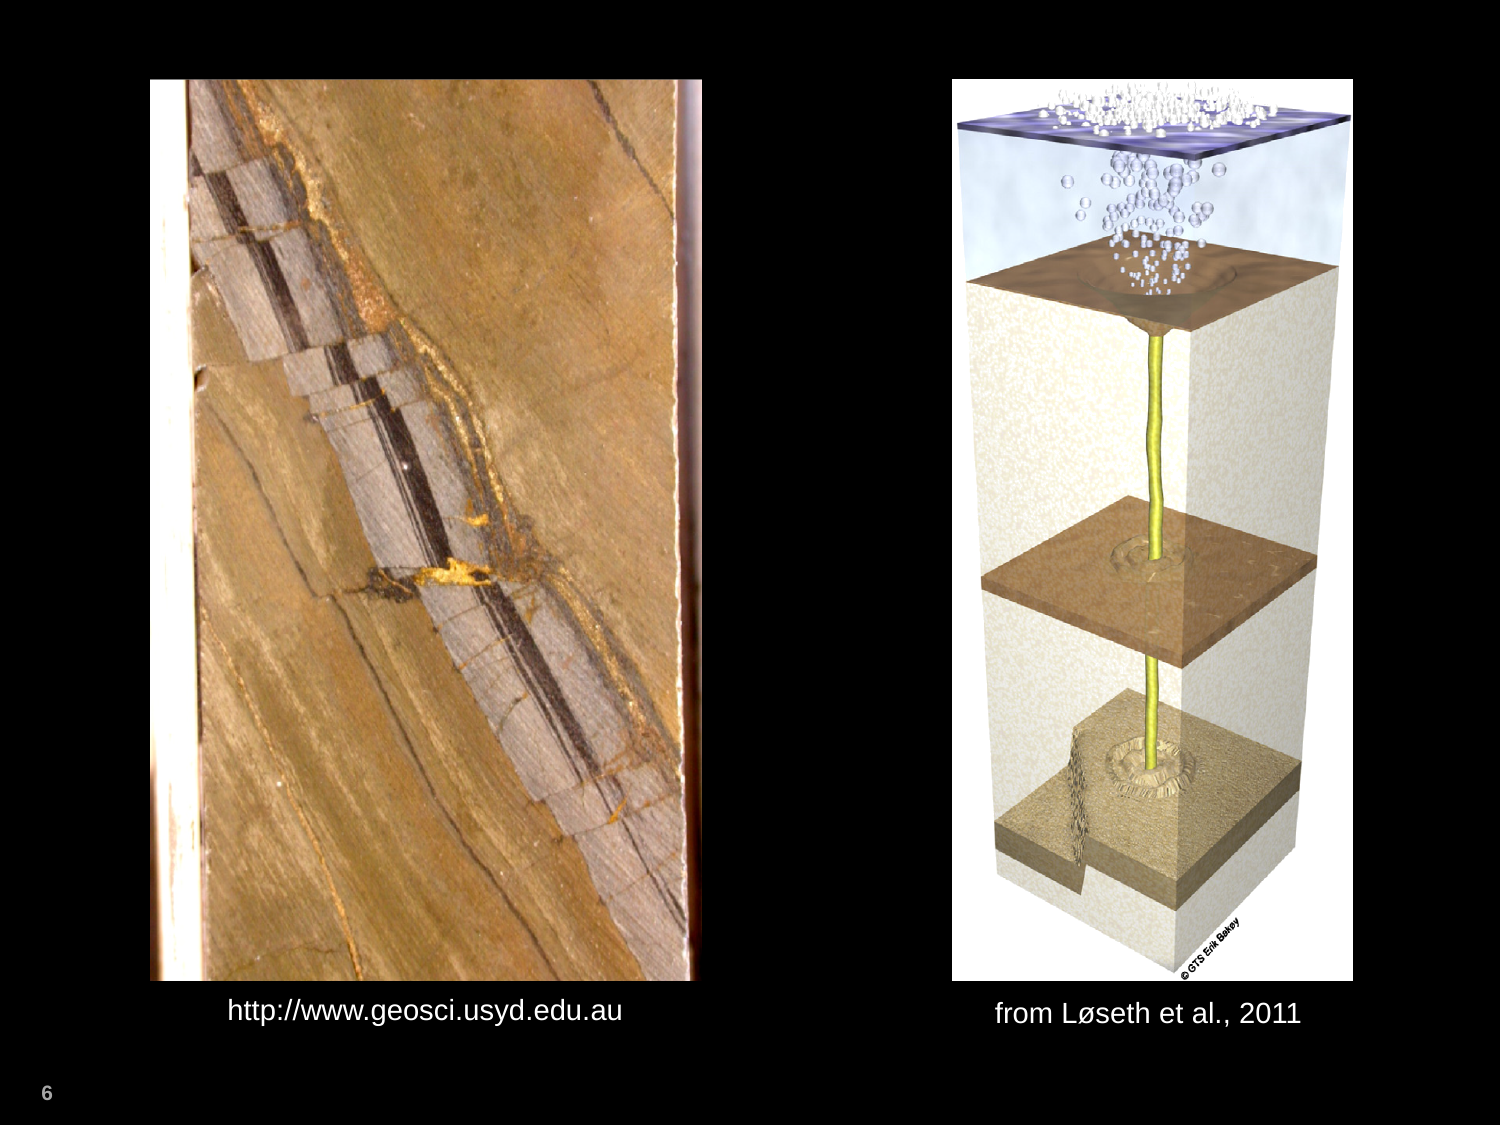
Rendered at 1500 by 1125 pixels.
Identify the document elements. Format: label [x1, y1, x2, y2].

text_box [952, 79, 1353, 1031]
text_box [148, 79, 703, 1035]
